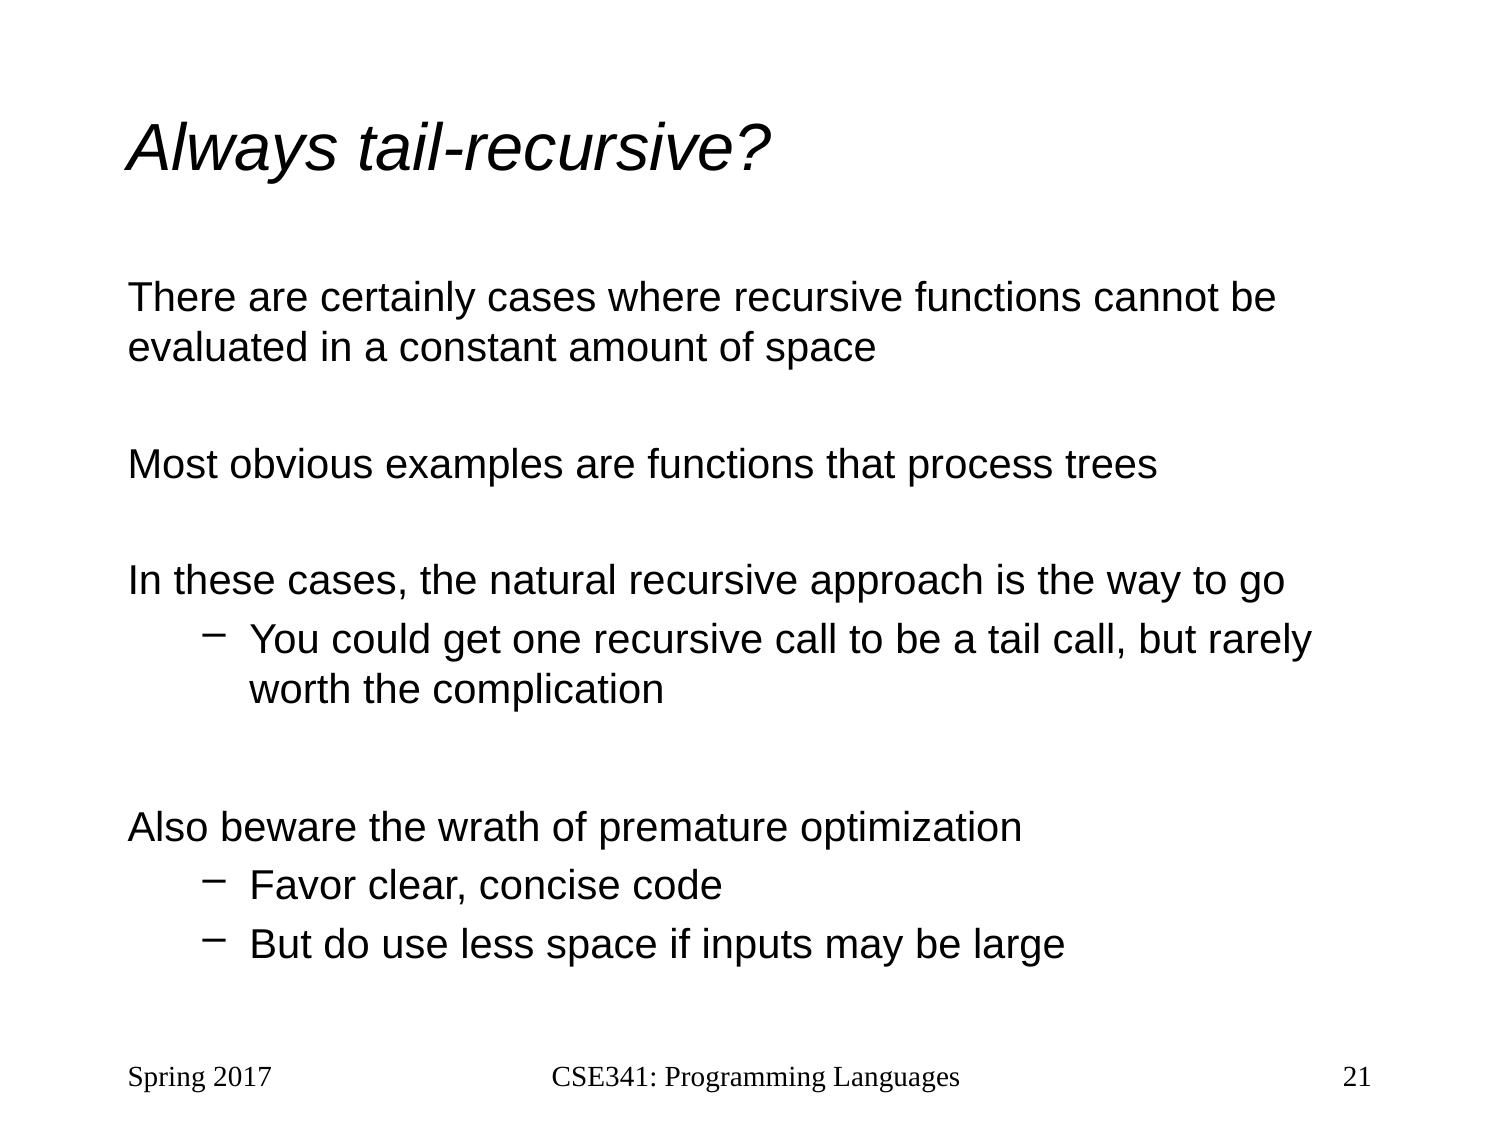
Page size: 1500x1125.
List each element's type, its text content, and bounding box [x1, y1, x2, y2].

slide_number Spring 2017 [112, 1049, 426, 1125]
slide_number 21 [1074, 1049, 1388, 1125]
footer CSE341: Programming Languages [474, 1049, 1038, 1125]
list There are certainly cases where recursive functions cannot be evaluated in a constant amount of space Most obvious examples are functions that process trees In these cases, the natural recursive approach is the way to go You could get one recursive call to be a tail call, but rarely worth the complication Also beware the wrath of premature optimization Favor clear, concise code But do use less space if inputs may be large [112, 262, 1388, 1001]
title Always tail-recursive? [112, 49, 1388, 238]
